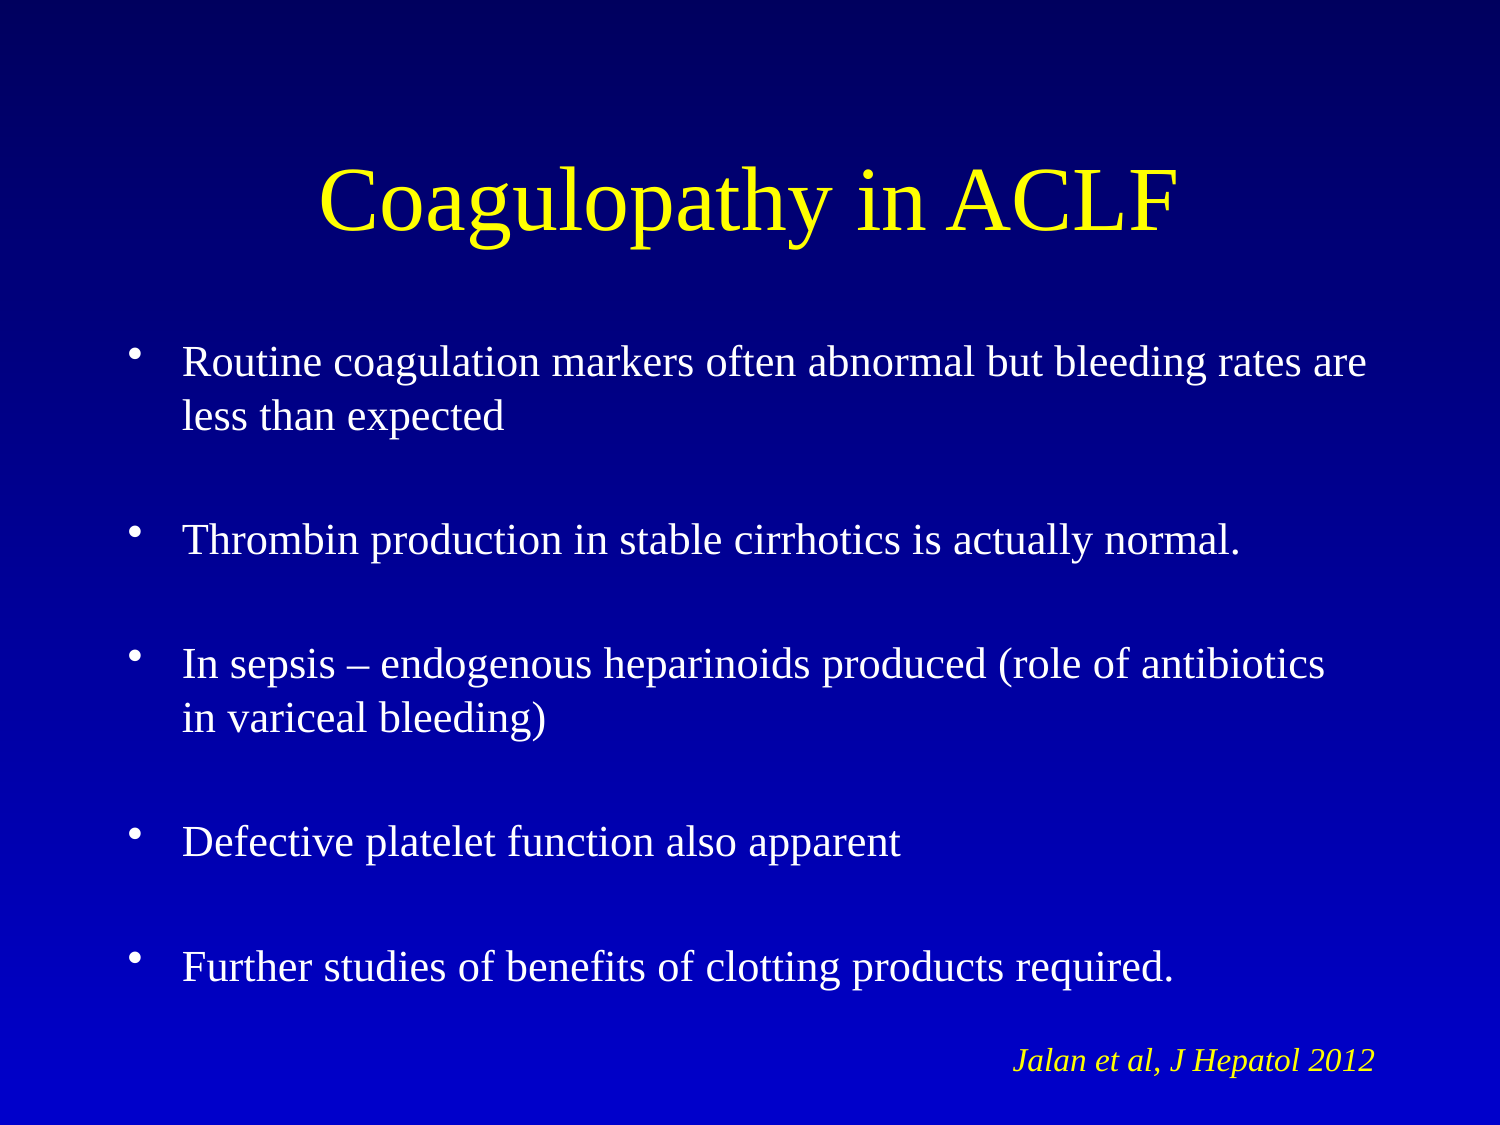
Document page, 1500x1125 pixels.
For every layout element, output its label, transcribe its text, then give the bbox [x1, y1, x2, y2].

list Routine coagulation markers often abnormal but bleeding rates are less than expected Thrombin production in stable cirrhotics is actually normal. In sepsis – endogenous heparinoids produced (role of antibiotics in variceal bleeding) Defective platelet function also apparent Further studies of benefits of clotting products required. [112, 324, 1388, 1001]
title Coagulopathy in ACLF [112, 99, 1388, 288]
text_box Jalan et al, J Hepatol 2012 [997, 1030, 1427, 1086]
